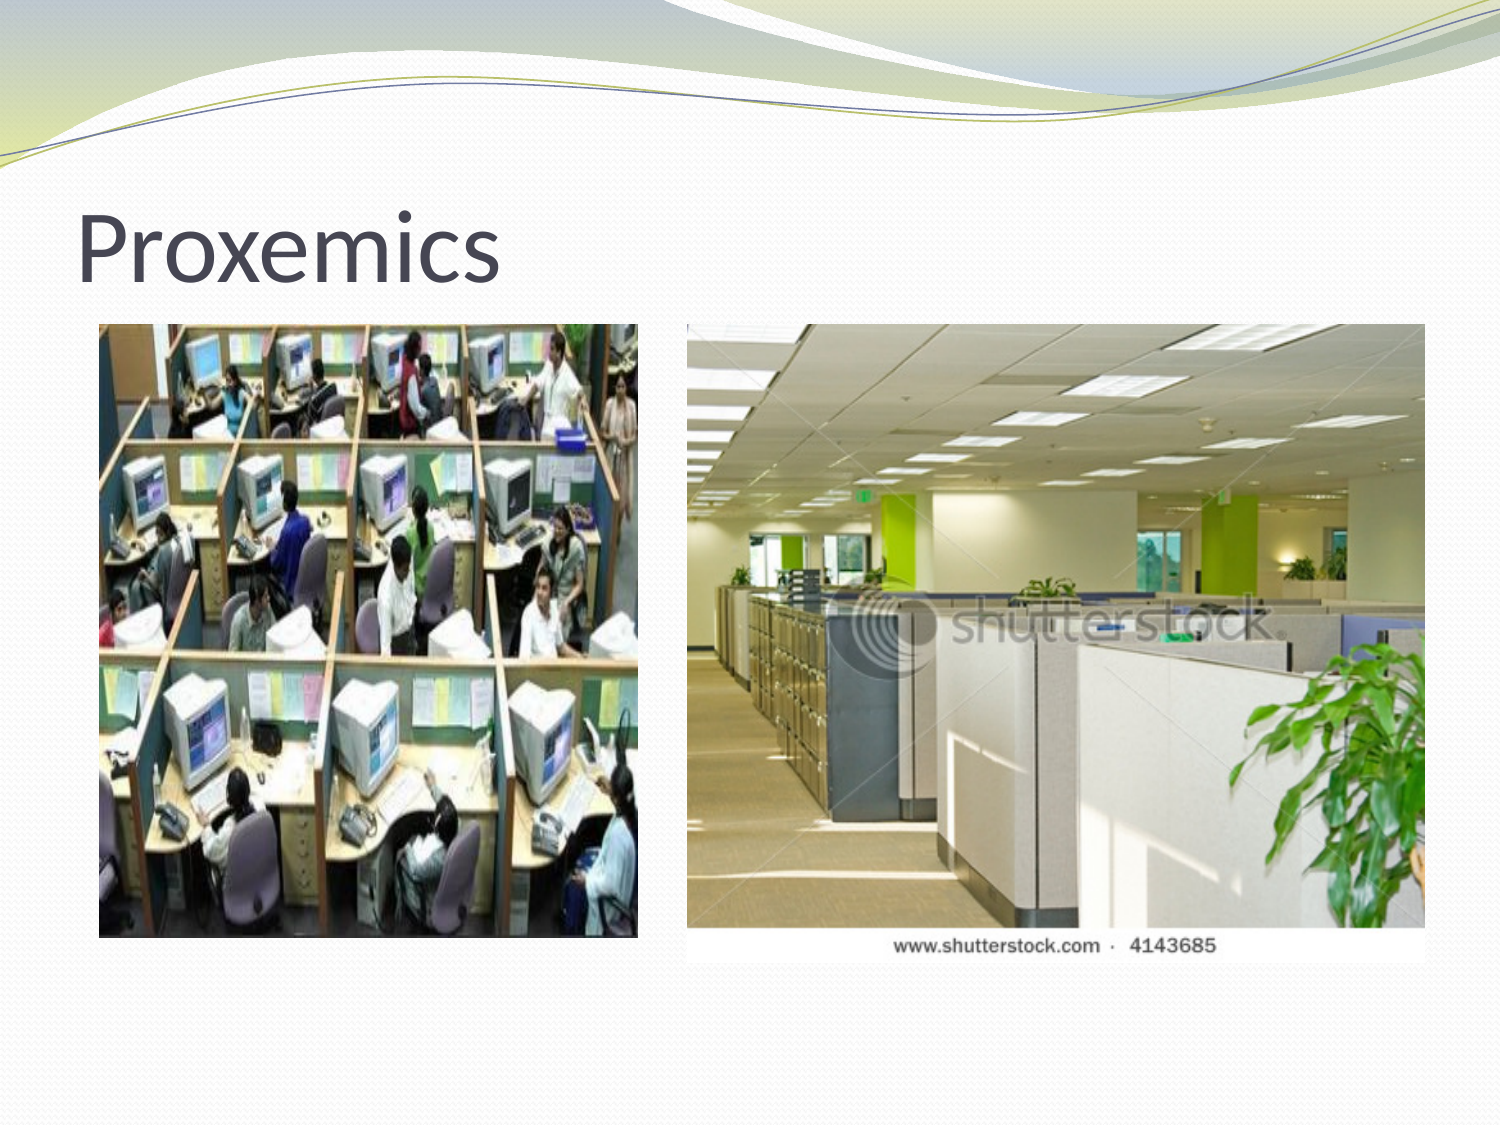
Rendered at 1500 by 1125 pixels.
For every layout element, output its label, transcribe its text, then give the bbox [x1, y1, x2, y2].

picture [687, 324, 1426, 963]
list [99, 324, 638, 938]
title Proxemics [75, 115, 1425, 303]
